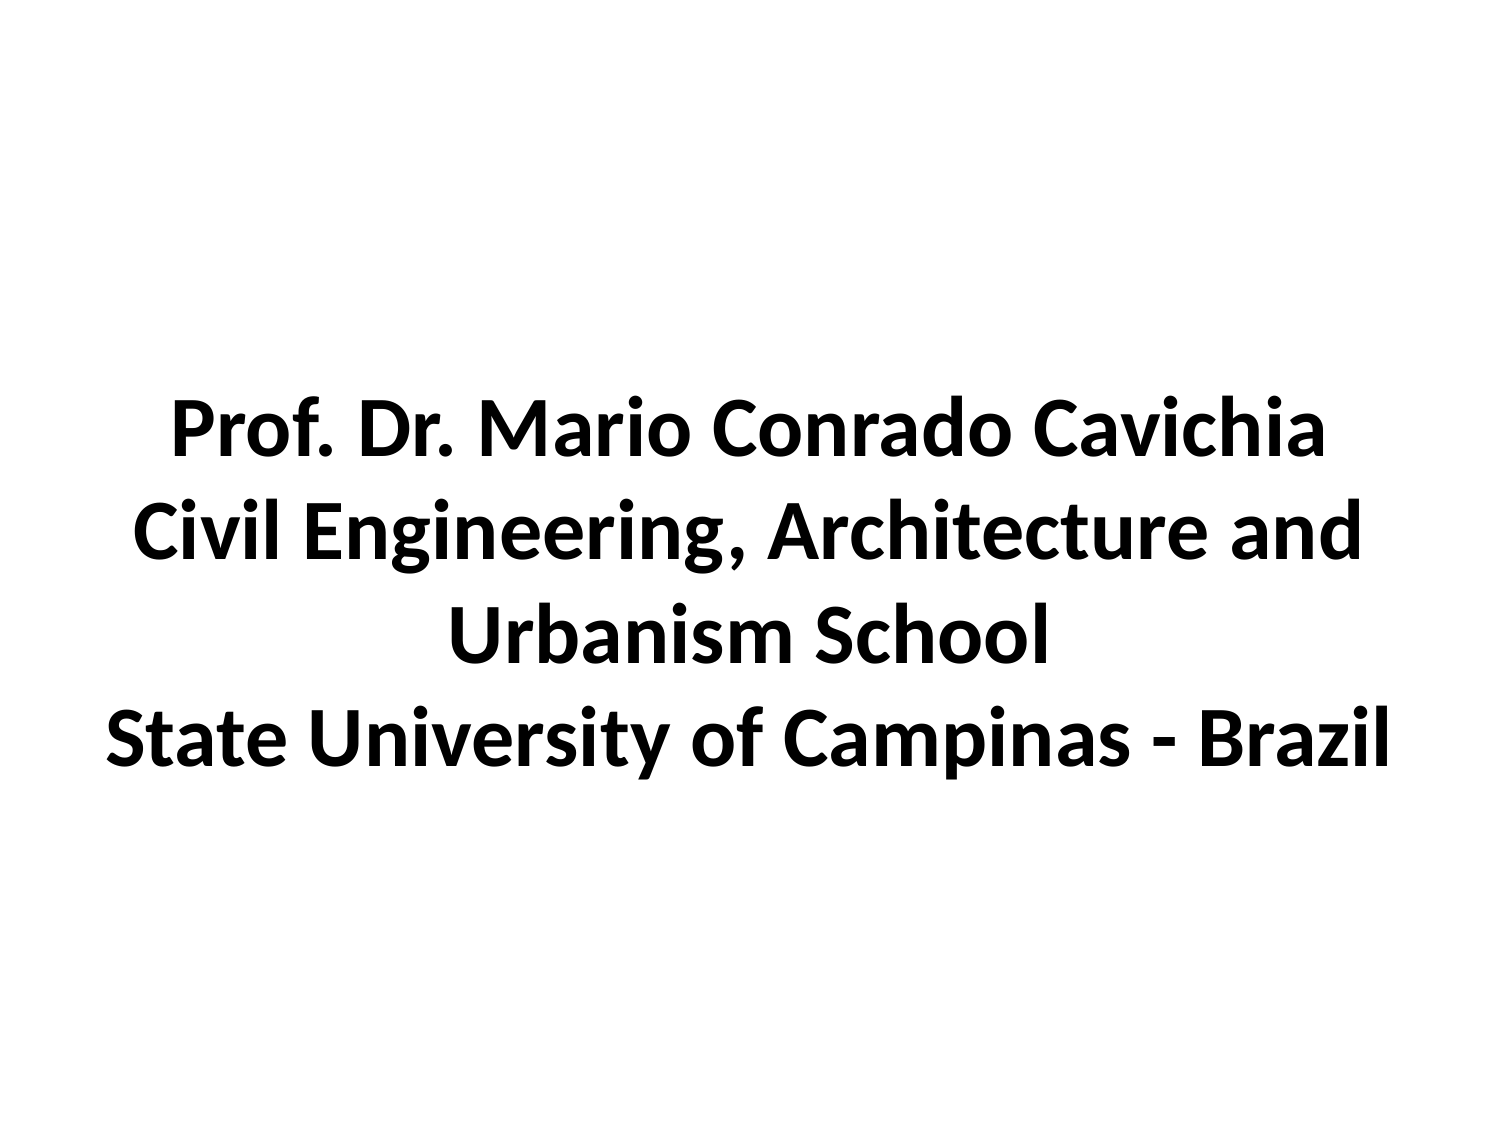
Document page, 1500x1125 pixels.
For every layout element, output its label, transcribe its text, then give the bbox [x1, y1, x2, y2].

title Prof. Dr. Mario Conrado Cavichia Civil Engineering, Architecture and Urbanism School State University of Campinas - Brazil [75, 45, 1425, 799]
